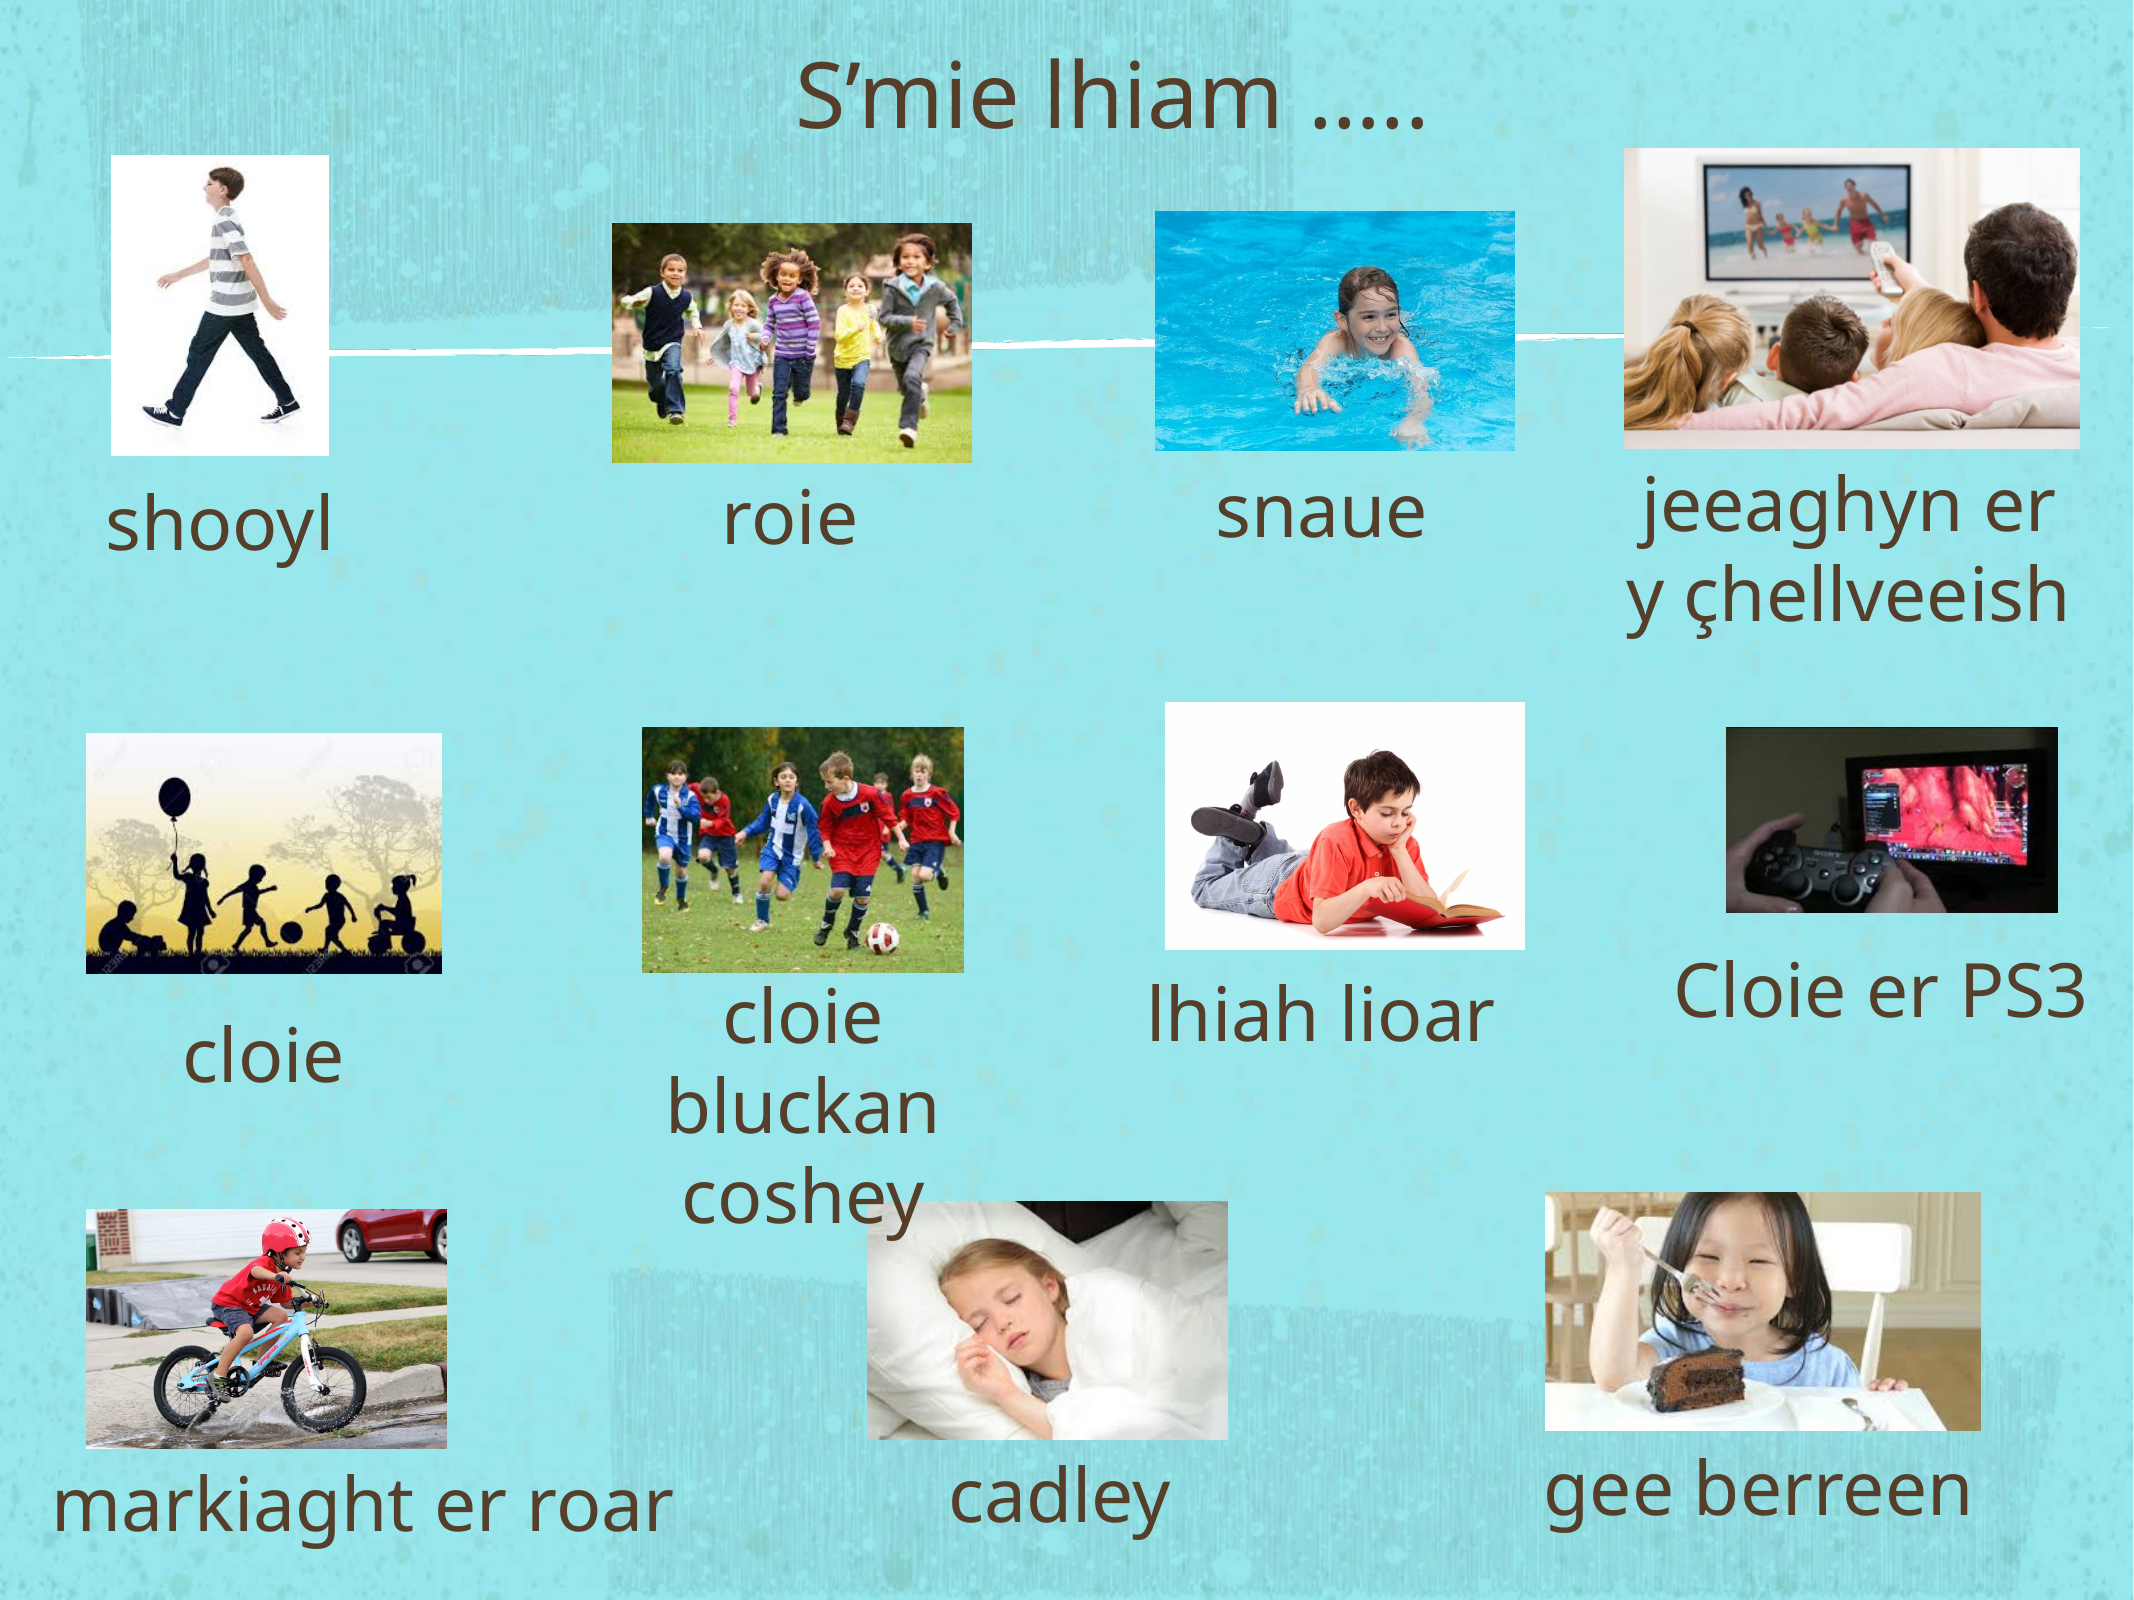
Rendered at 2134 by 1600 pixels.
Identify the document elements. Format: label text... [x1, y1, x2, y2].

text_box shooyl [29, 468, 411, 574]
text_box markiaght er roar [15, 1448, 711, 1554]
picture [0, 0, 2134, 1600]
text_box gee berreen [1528, 1433, 1989, 1539]
text_box cloie [168, 1000, 360, 1106]
text_box jeeaghyn er y çhellveeish [1599, 448, 2098, 644]
text_box roie [707, 468, 874, 567]
text_box cadley [933, 1446, 1186, 1545]
text_box Cloie er PS3 [1658, 935, 2105, 1041]
text_box S’mie lhiam ….. [735, 29, 1491, 154]
text_box lhiah lioar [1083, 959, 1560, 1065]
text_box cloie bluckan coshey [565, 960, 1041, 1246]
text_box snaue [1200, 457, 1443, 561]
